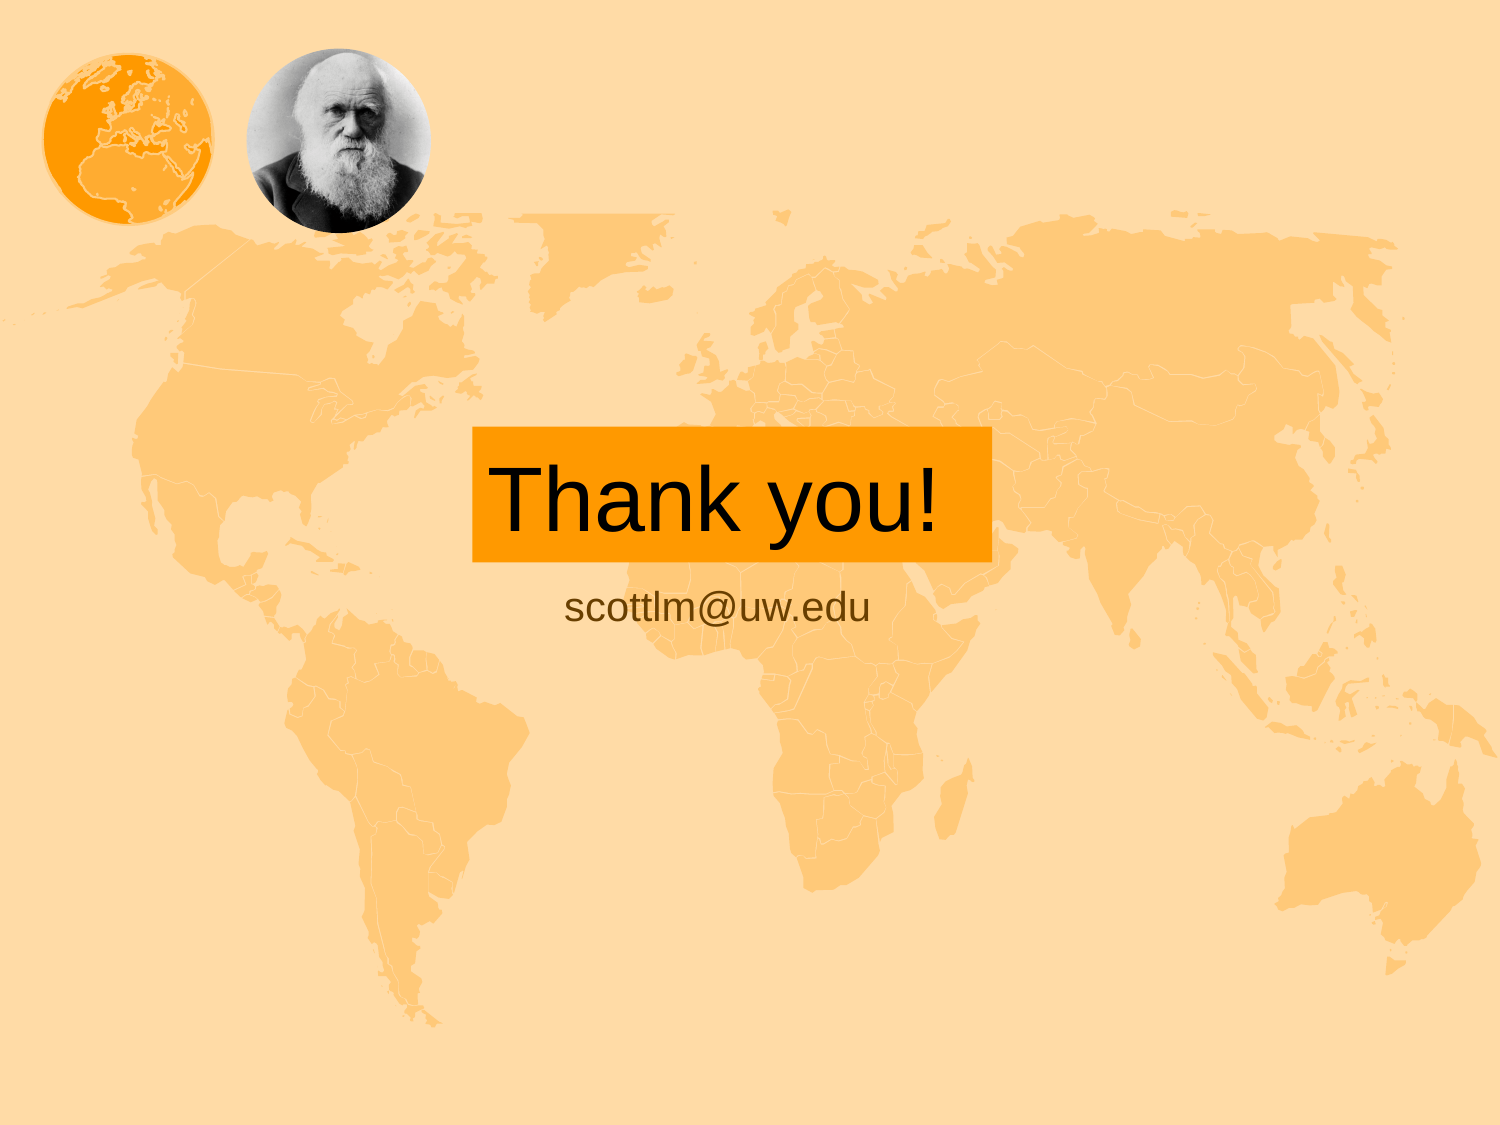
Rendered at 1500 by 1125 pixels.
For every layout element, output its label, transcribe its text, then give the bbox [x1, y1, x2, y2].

picture [246, 48, 432, 234]
subtitle scottlm@uw.edu [549, 572, 916, 664]
title Thank you! [472, 426, 993, 563]
